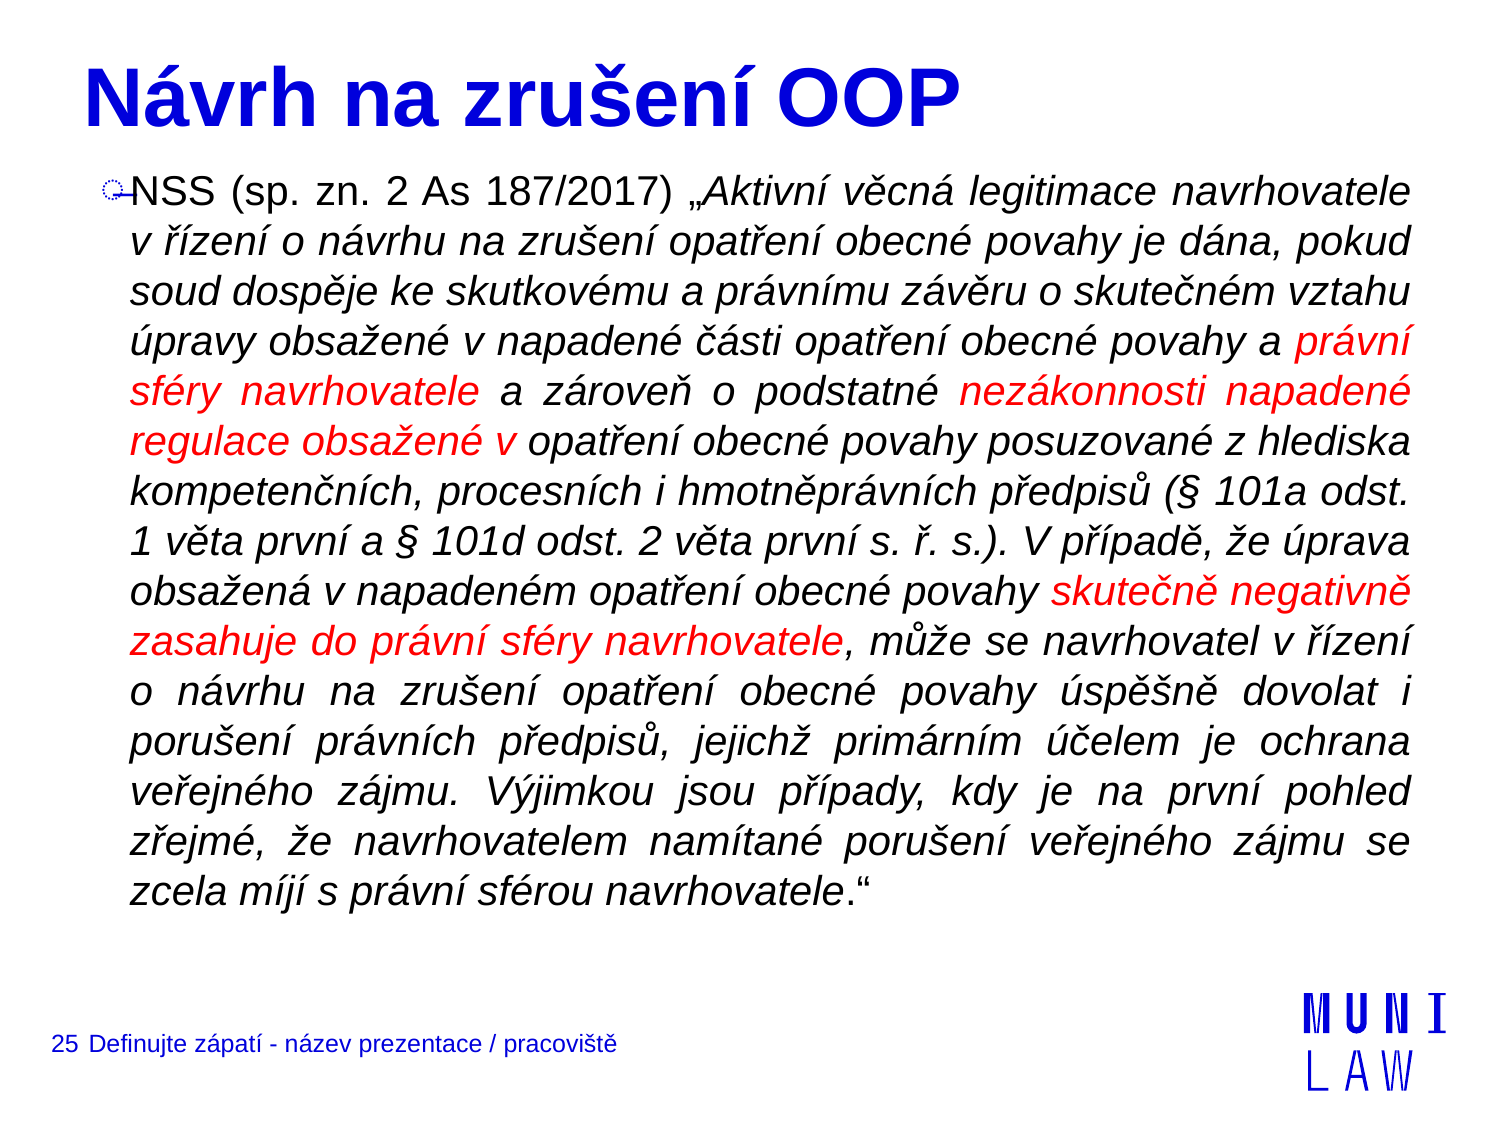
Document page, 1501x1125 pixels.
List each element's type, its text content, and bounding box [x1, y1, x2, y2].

footer Definujte zápatí - název prezentace / pracoviště [88, 1021, 1064, 1063]
title Návrh na zrušení OOP [83, 60, 1407, 135]
slide_number 25 [50, 1021, 82, 1063]
list NSS (sp. zn. 2 As 187/2017) „Aktivní věcná legitimace navrhovatele v řízení o návrhu na zrušení opatření obecné povahy je dána, pokud soud dospěje ke skutkovému a právnímu závěru o skutečném vztahu úpravy obsažené v napadené části opatření obecné povahy a právní sféry navrhovatele a zároveň o podstatné nezákonnosti napadené regulace obsažené v opatření obecné povahy posuzované z hlediska kompetenčních, procesních i hmotněprávních předpisů (§ 101a odst. 1 věta první a § 101d odst. 2 věta první s. ř. s.). V případě, že úprava obsažená v napadeném opatření obecné povahy skutečně negativně zasahuje do právní sféry navrhovatele, může se navrhovatel v řízení o návrhu na zrušení opatření obecné povahy úspěšně dovolat i porušení právních předpisů, jejichž primárním účelem je ochrana veřejného zájmu. Výjimkou jsou případy, kdy je na první pohled zřejmé, že navrhovatelem namítané porušení veřejného zájmu se zcela míjí s právní sférou navrhovatele.“ [88, 163, 1412, 957]
